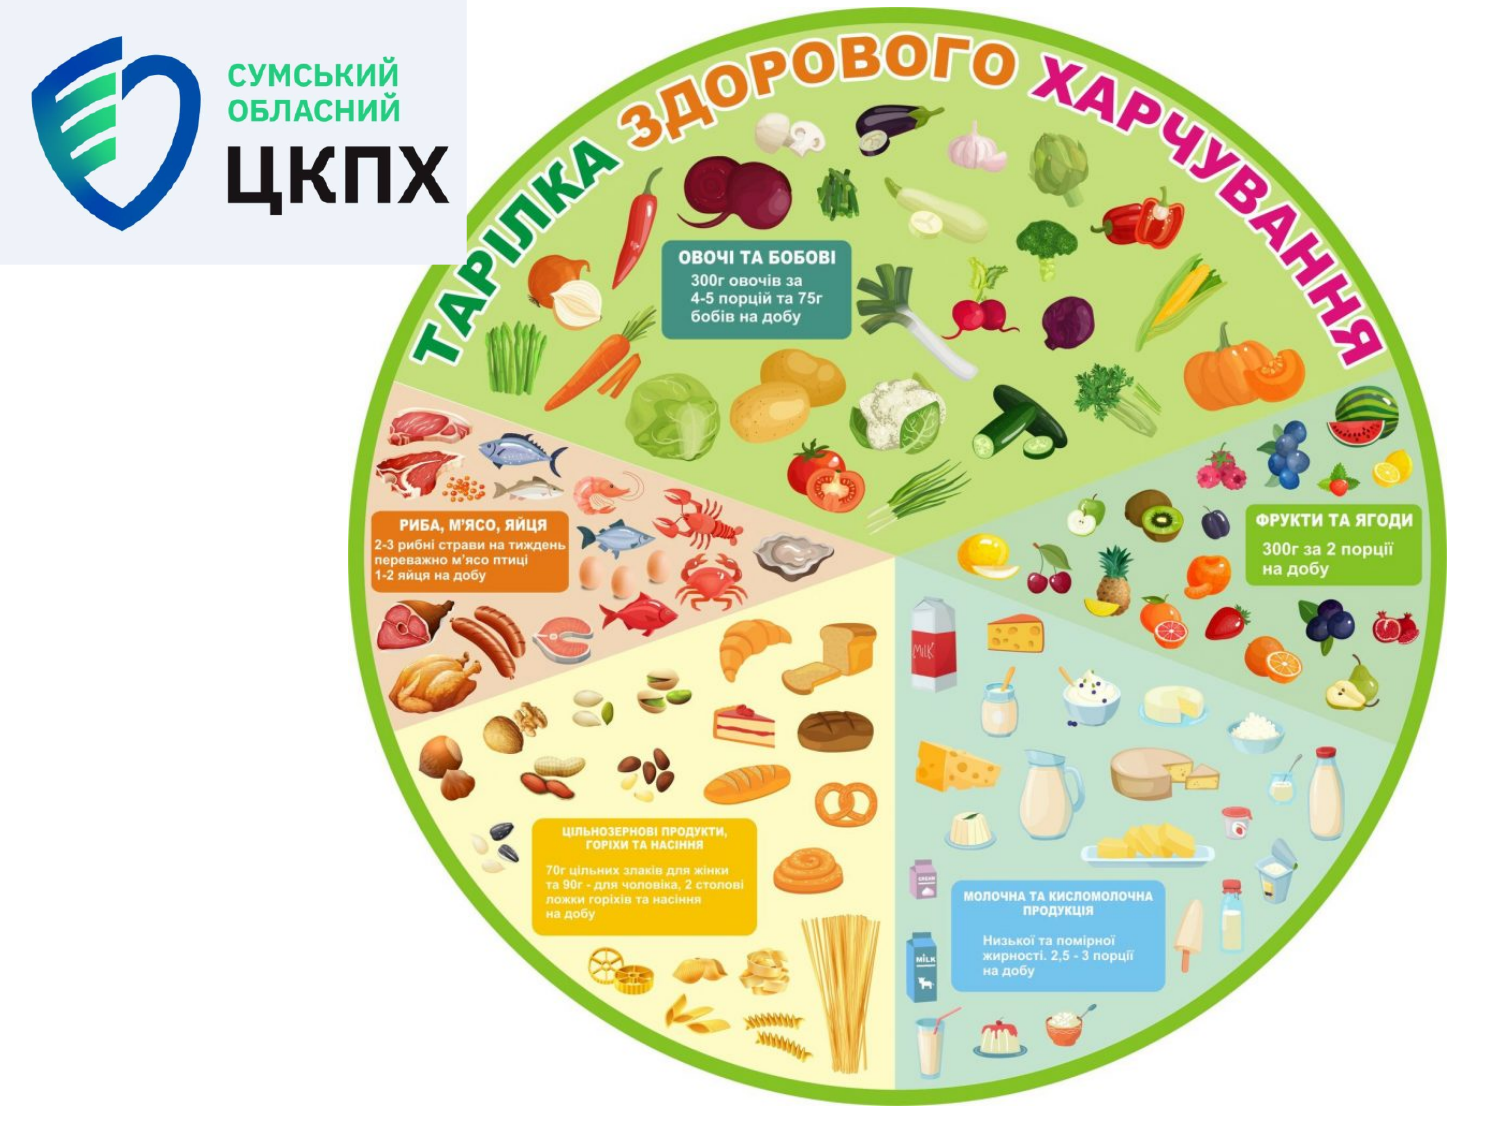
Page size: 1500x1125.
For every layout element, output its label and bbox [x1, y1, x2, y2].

picture [0, 0, 467, 266]
list [348, 6, 1448, 1106]
